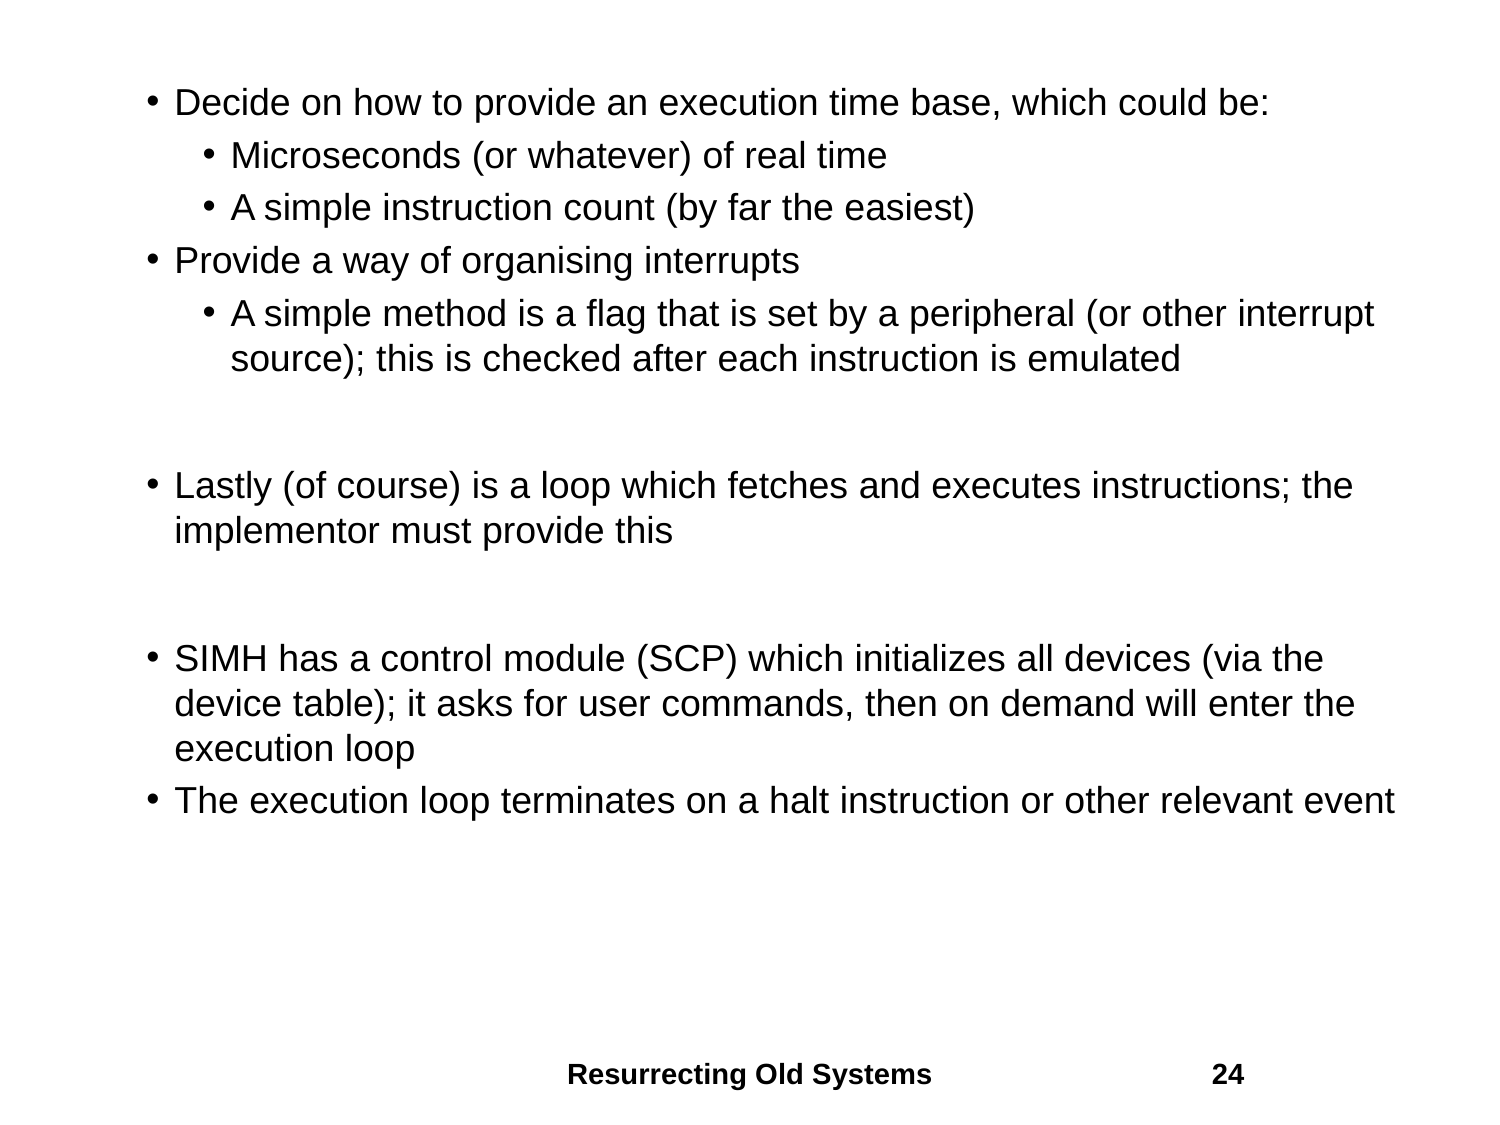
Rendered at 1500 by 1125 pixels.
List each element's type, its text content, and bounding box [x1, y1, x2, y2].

slide_number 24 [1059, 1042, 1397, 1103]
footer Resurrecting Old Systems [496, 1042, 1004, 1103]
list Decide on how to provide an execution time base, which could be: Microseconds (or whatever) of real time A simple instruction count (by far the easiest) Provide a way of organising interrupts A simple method is a flag that is set by a peripheral (or other interrupt source); this is checked after each instruction is emulated Lastly (of course) is a loop which fetches and executes instructions; the implementor must provide this SIMH has a control module (SCP) which initializes all devices (via the device table); it asks for user commands, then on demand will enter the execution loop The execution loop terminates on a halt instruction or other relevant event [75, 70, 1425, 1038]
